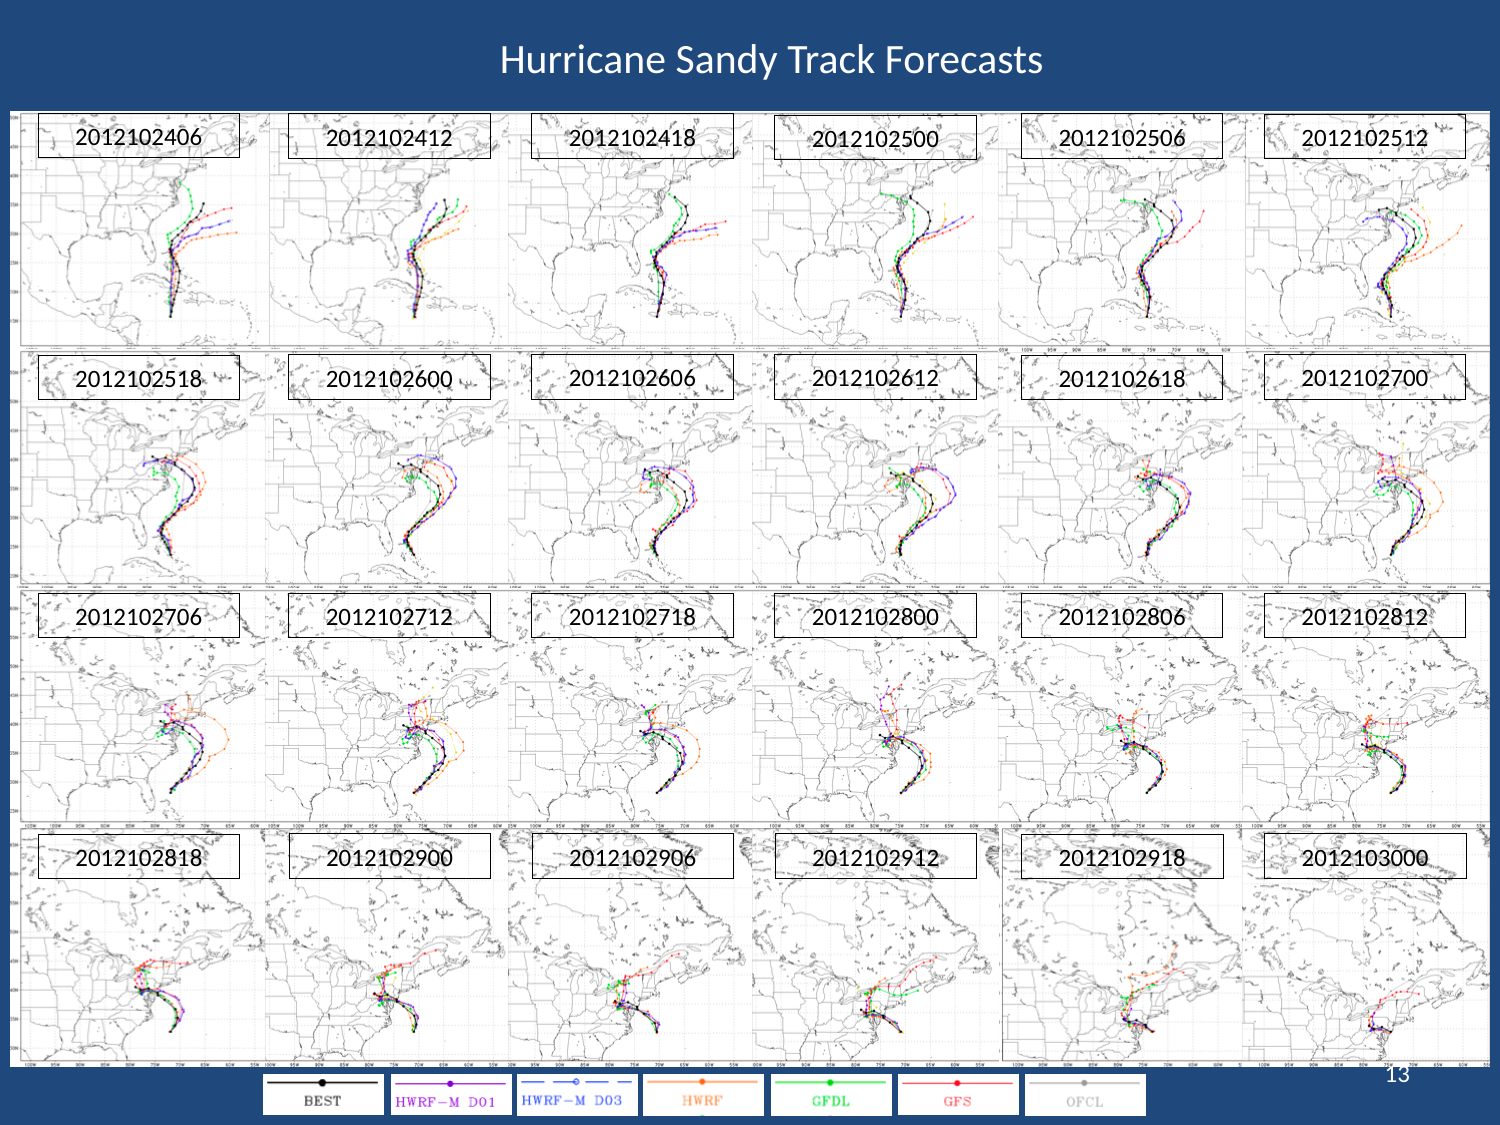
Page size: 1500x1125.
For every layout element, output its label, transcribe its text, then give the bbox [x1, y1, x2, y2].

picture [771, 1074, 892, 1116]
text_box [997, 111, 1246, 352]
picture [898, 1074, 1019, 1116]
picture [390, 1074, 512, 1116]
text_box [10, 111, 1490, 880]
picture [263, 1074, 384, 1116]
picture [10, 880, 1490, 1067]
text_box Hurricane Sandy Track Forecasts [443, 24, 1101, 89]
picture [643, 1074, 765, 1116]
picture [1025, 1074, 1146, 1116]
picture [517, 1074, 639, 1116]
slide_number 13 [1150, 1077, 1425, 1103]
